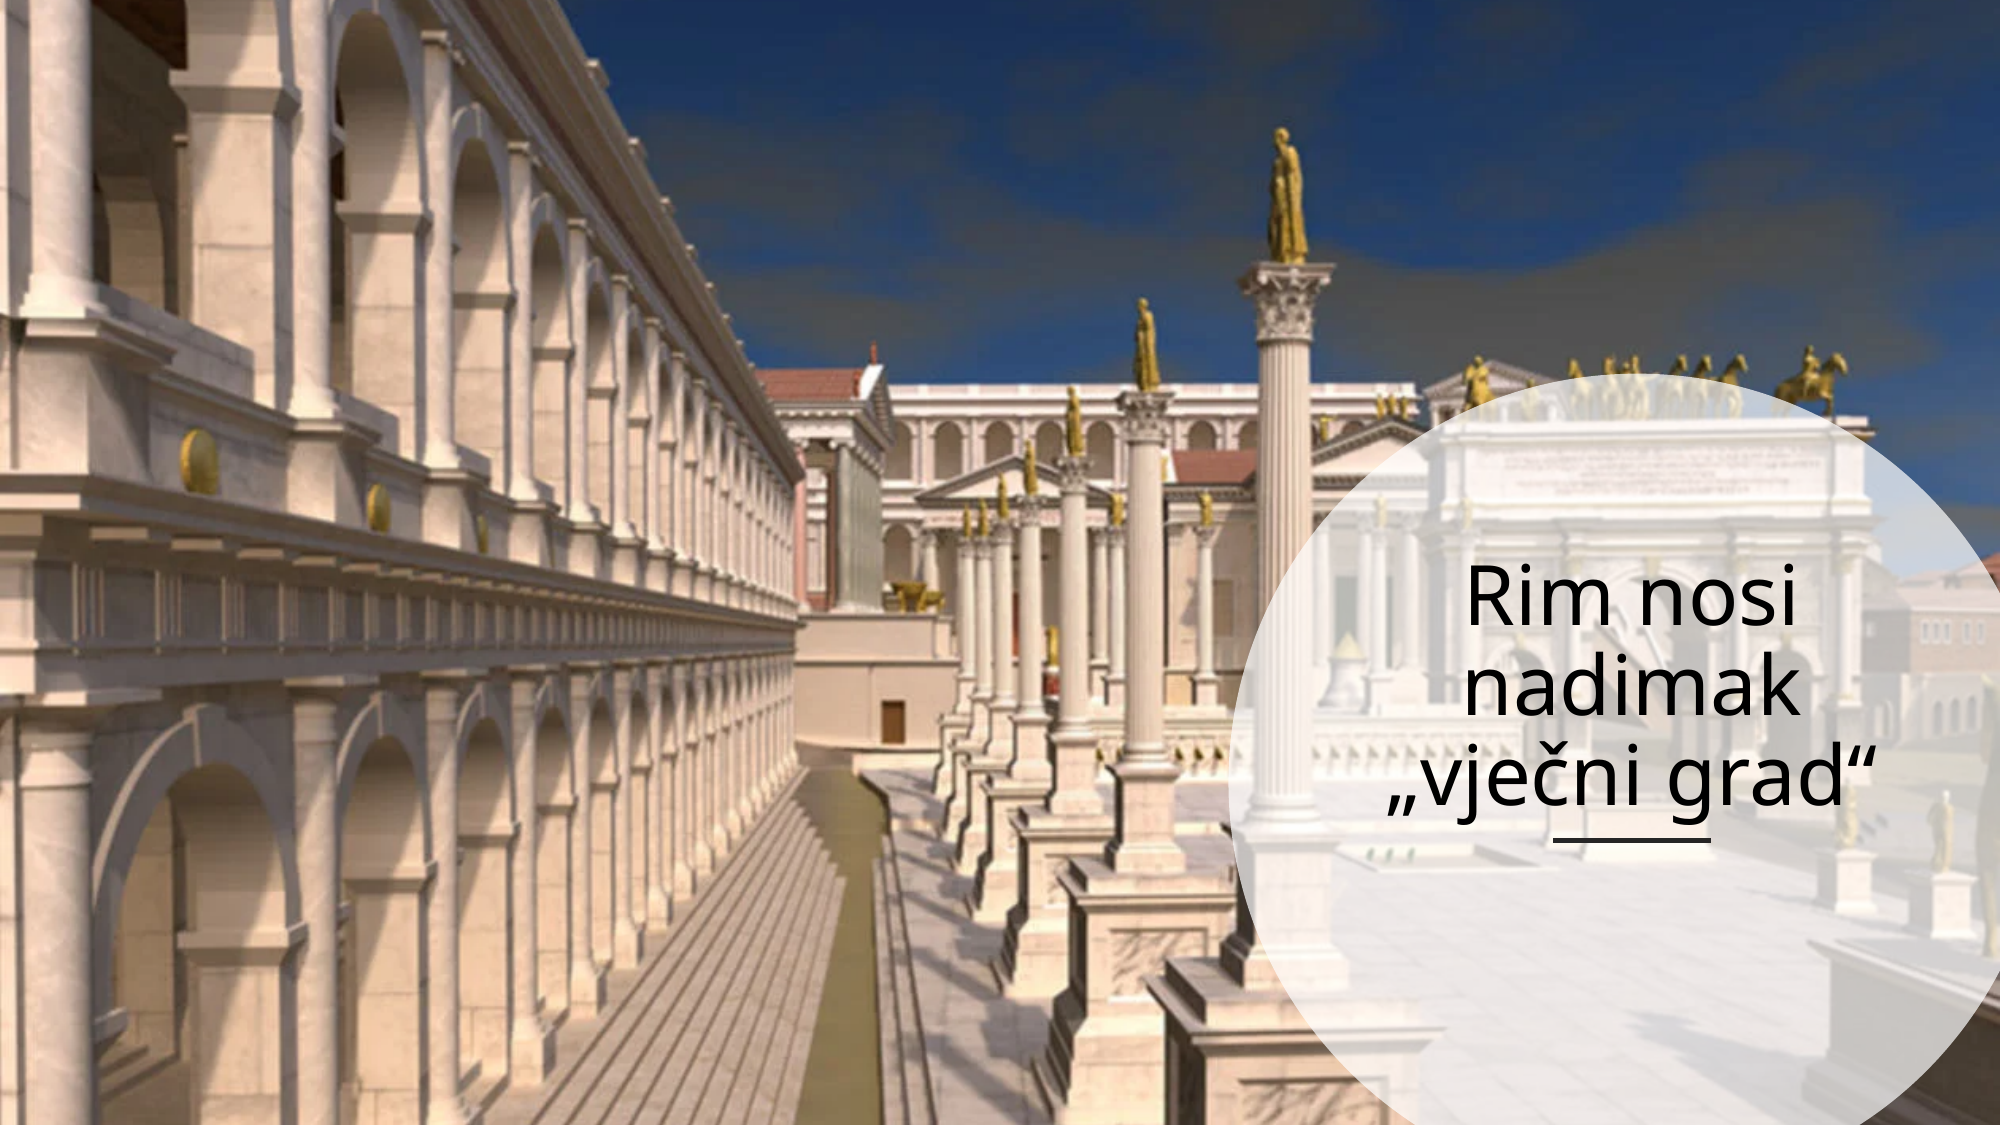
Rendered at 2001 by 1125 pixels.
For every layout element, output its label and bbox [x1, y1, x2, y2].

list [0, 0, 2000, 1125]
